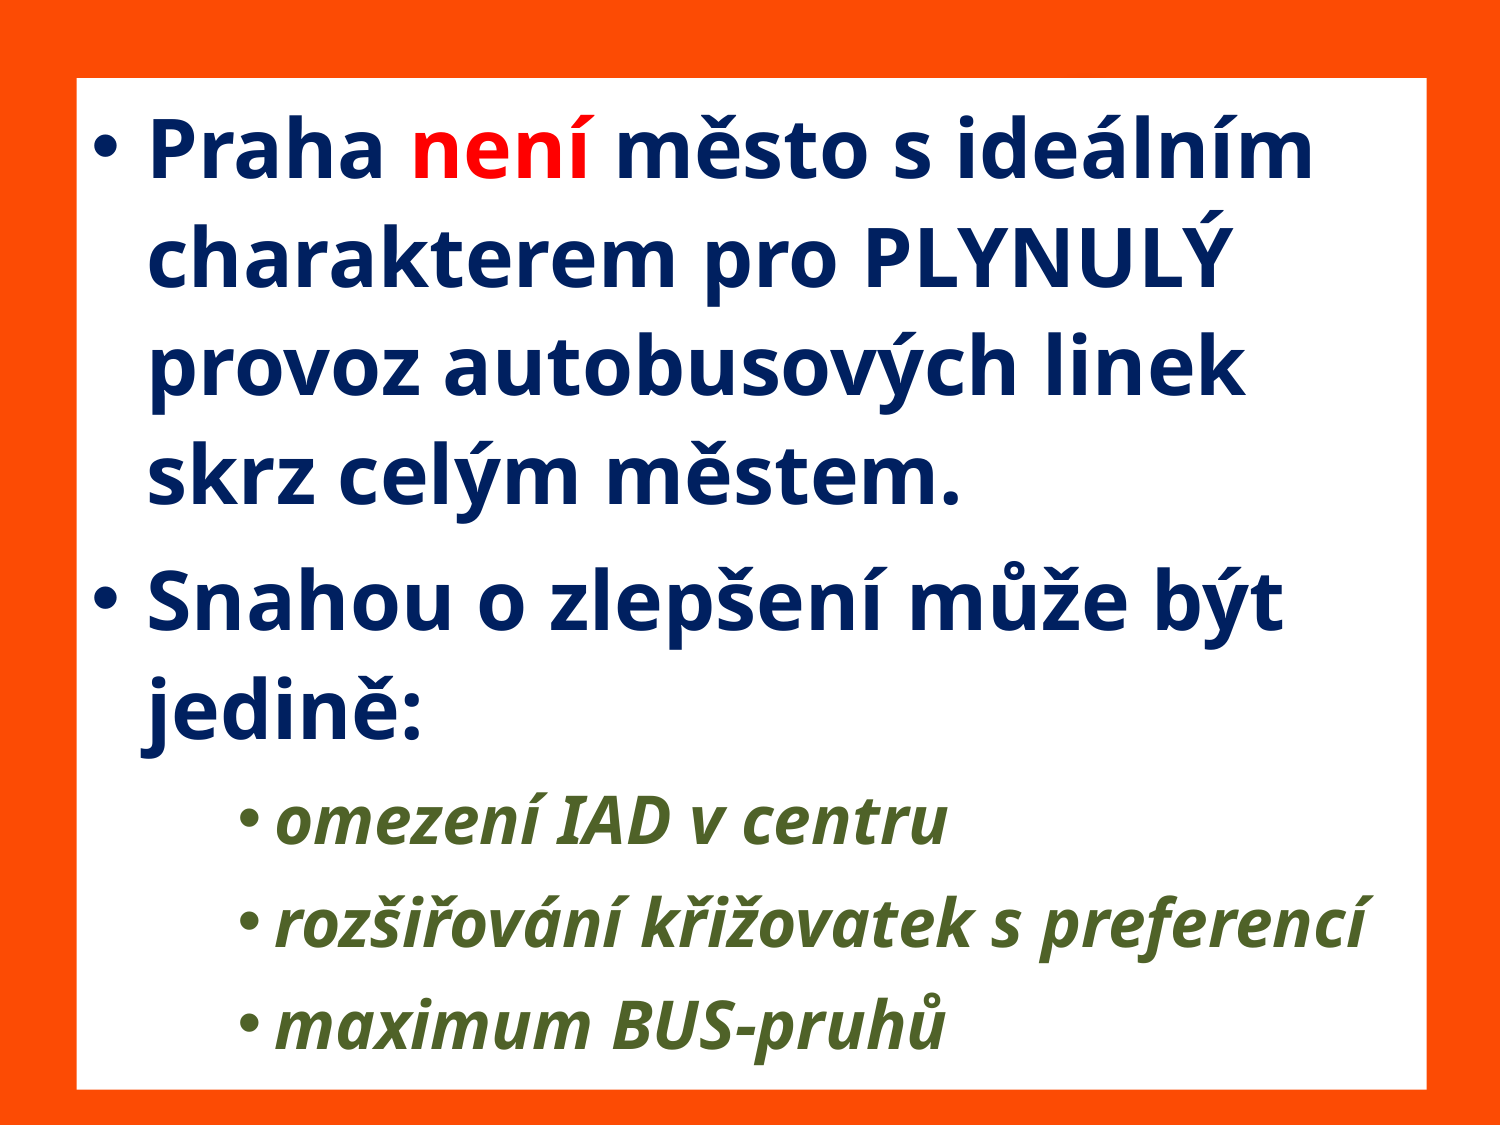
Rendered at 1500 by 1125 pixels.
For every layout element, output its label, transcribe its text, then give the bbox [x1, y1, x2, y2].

list Praha není město s ideálním charakterem pro PLYNULÝ provoz autobusových linek skrz celým městem. Snahou o zlepšení může být jedině: omezení IAD v centru rozšiřování křižovatek s preferencí maximum BUS-pruhů [76, 78, 1427, 1090]
title KDE JE PROBLÉM… [0, 54, 1500, 243]
